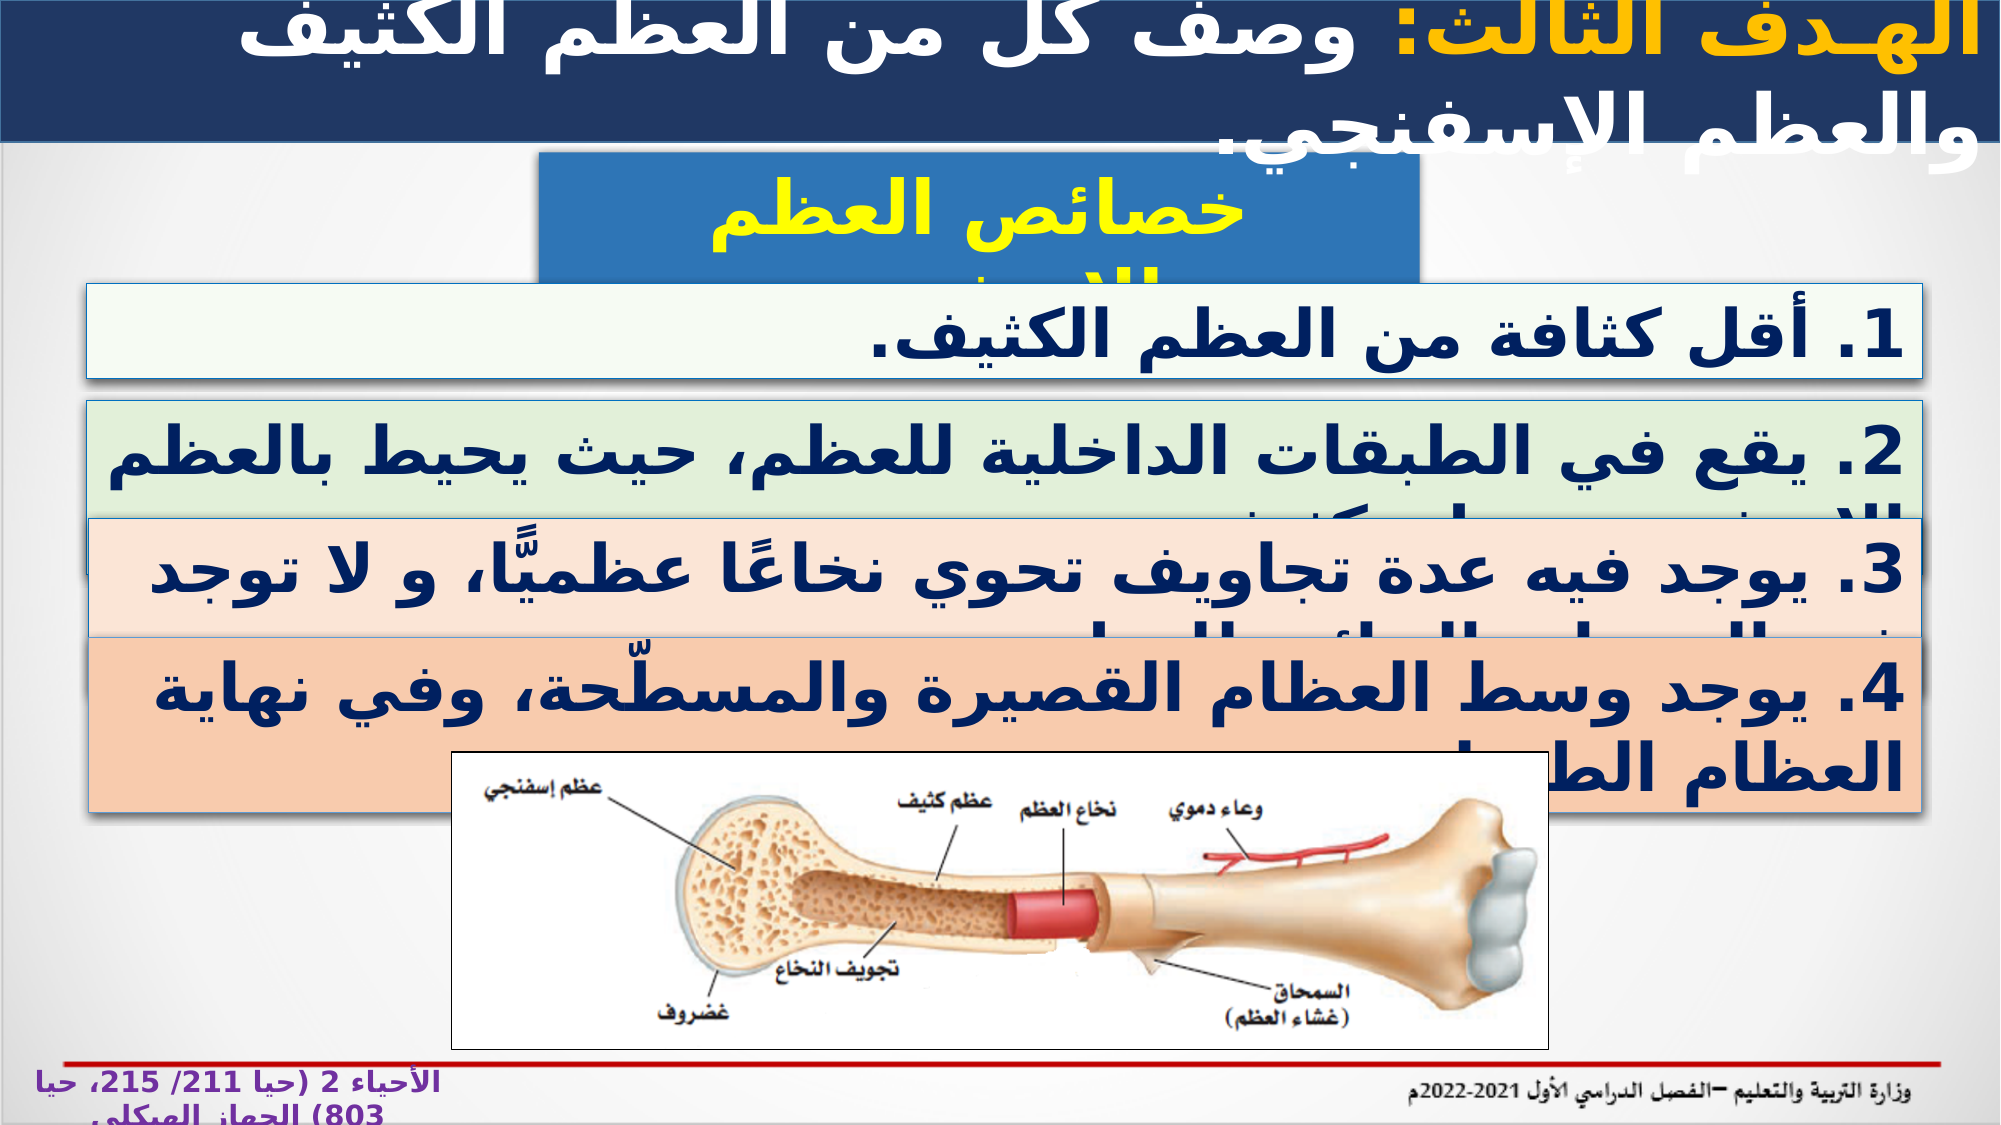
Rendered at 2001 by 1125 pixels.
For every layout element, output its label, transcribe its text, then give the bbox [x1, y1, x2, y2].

text_box الهـدف الثالث: وصف كل من العظم الكثيف والعظم الإسفنجي. [0, 0, 2000, 143]
text_box 2. يقع في الطبقات الداخلية للعظم، حيث يحيط بالعظم الإسفنجي عظم كثيف. [86, 400, 1923, 515]
text_box 4. يوجد وسط العظام القصيرة والمسطّحة، وفي نهاية العظام الطويلة. [88, 637, 1922, 813]
text_box الأحياء 2 (حيا 211/ 215، حيا 803) الجهاز الهيكلي [0, 1070, 476, 1125]
text_box 3. يوجد فيه عدة تجاويف تحوي نخاعًا عظميًّا، و لا توجد فيه الوحدات البنائية للعظم. [88, 518, 1922, 634]
text_box خصائص العظم الإسفنجي [538, 152, 1420, 278]
text_box 1. أقل كثافة من العظم الكثيف. [86, 283, 1923, 379]
picture [0, 0, 2001, 1125]
